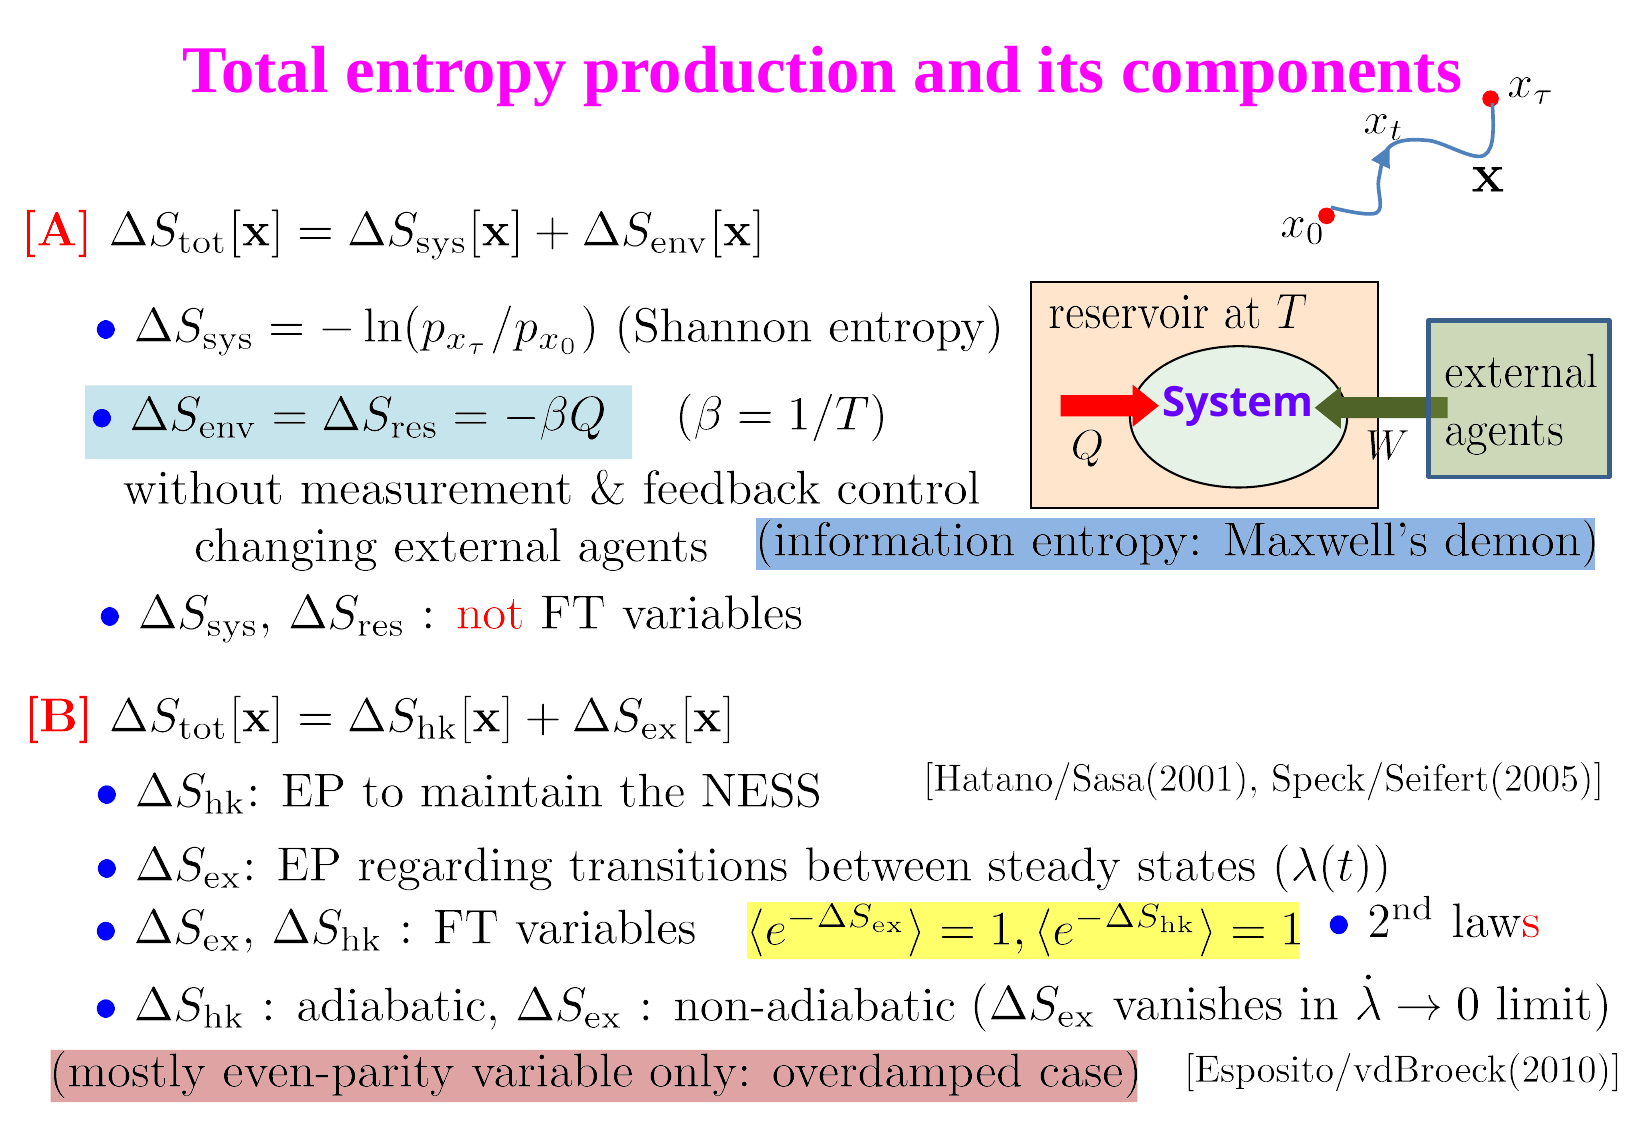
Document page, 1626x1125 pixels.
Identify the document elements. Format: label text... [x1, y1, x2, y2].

picture [923, 761, 1604, 804]
picture [676, 392, 887, 446]
picture [746, 901, 1300, 960]
picture [50, 1049, 1138, 1103]
picture [971, 972, 1610, 1036]
picture [90, 392, 606, 441]
picture [98, 591, 805, 644]
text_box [1031, 281, 1610, 509]
picture [96, 842, 1539, 938]
title Total entropy production and its components [74, 0, 1573, 160]
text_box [1277, 74, 1554, 247]
picture [1185, 1052, 1618, 1095]
picture [22, 207, 761, 261]
picture [95, 983, 959, 1032]
picture [24, 694, 731, 748]
picture [95, 303, 1001, 357]
text_box [83, 383, 634, 461]
picture [96, 768, 821, 818]
picture [95, 905, 697, 955]
picture [119, 466, 1596, 572]
